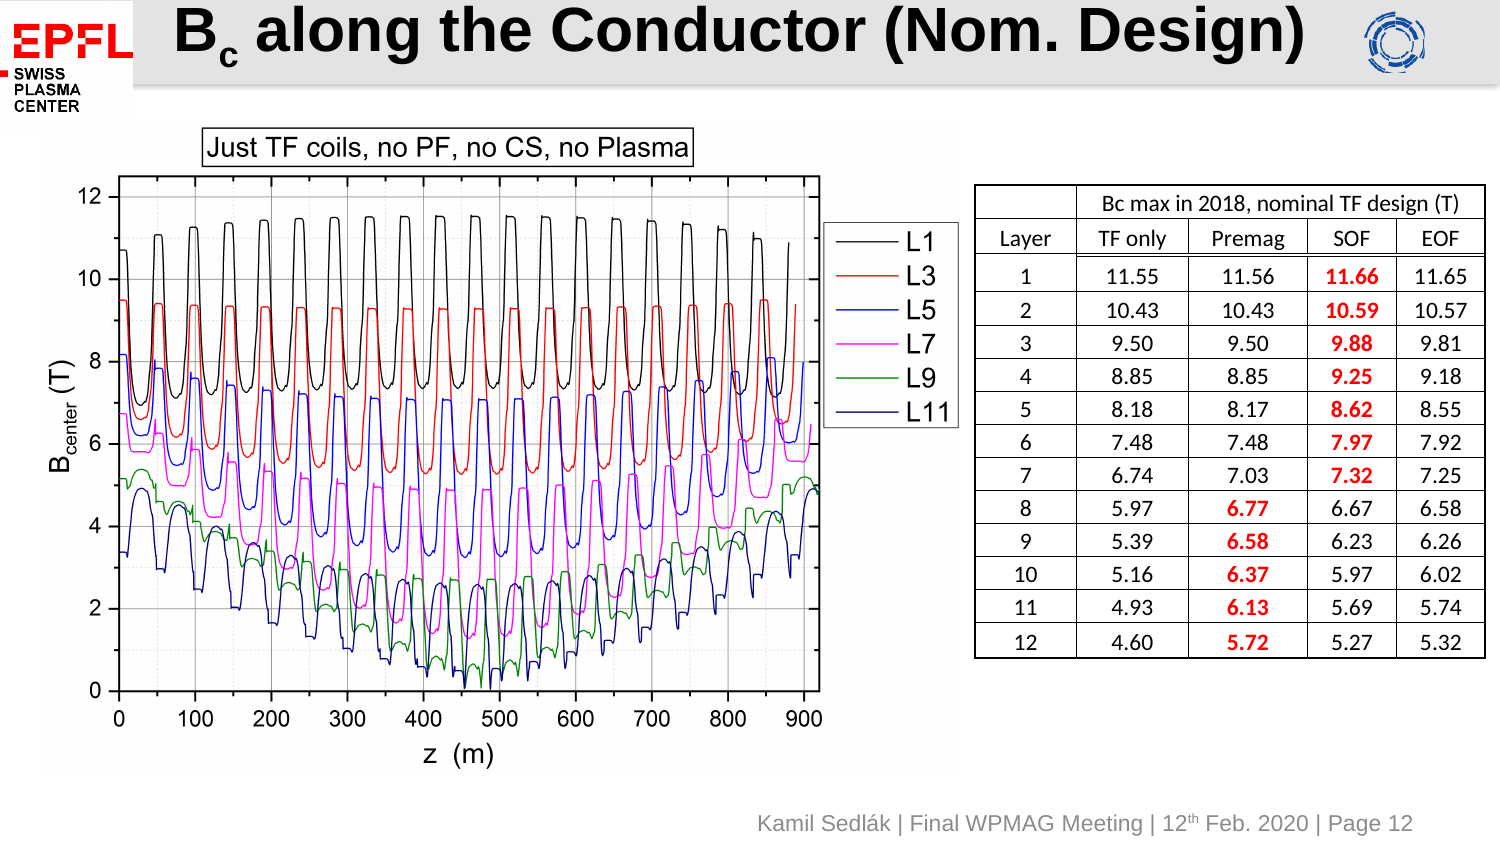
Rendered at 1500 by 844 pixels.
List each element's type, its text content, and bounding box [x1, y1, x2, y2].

picture [0, 1, 1495, 771]
title Bc along the Conductor (Nom. Design) [158, 13, 1341, 70]
footer Kamil Sedlák | Final WPMAG Meeting | 12th Feb. 2020 | Page 12 [76, 805, 1429, 839]
